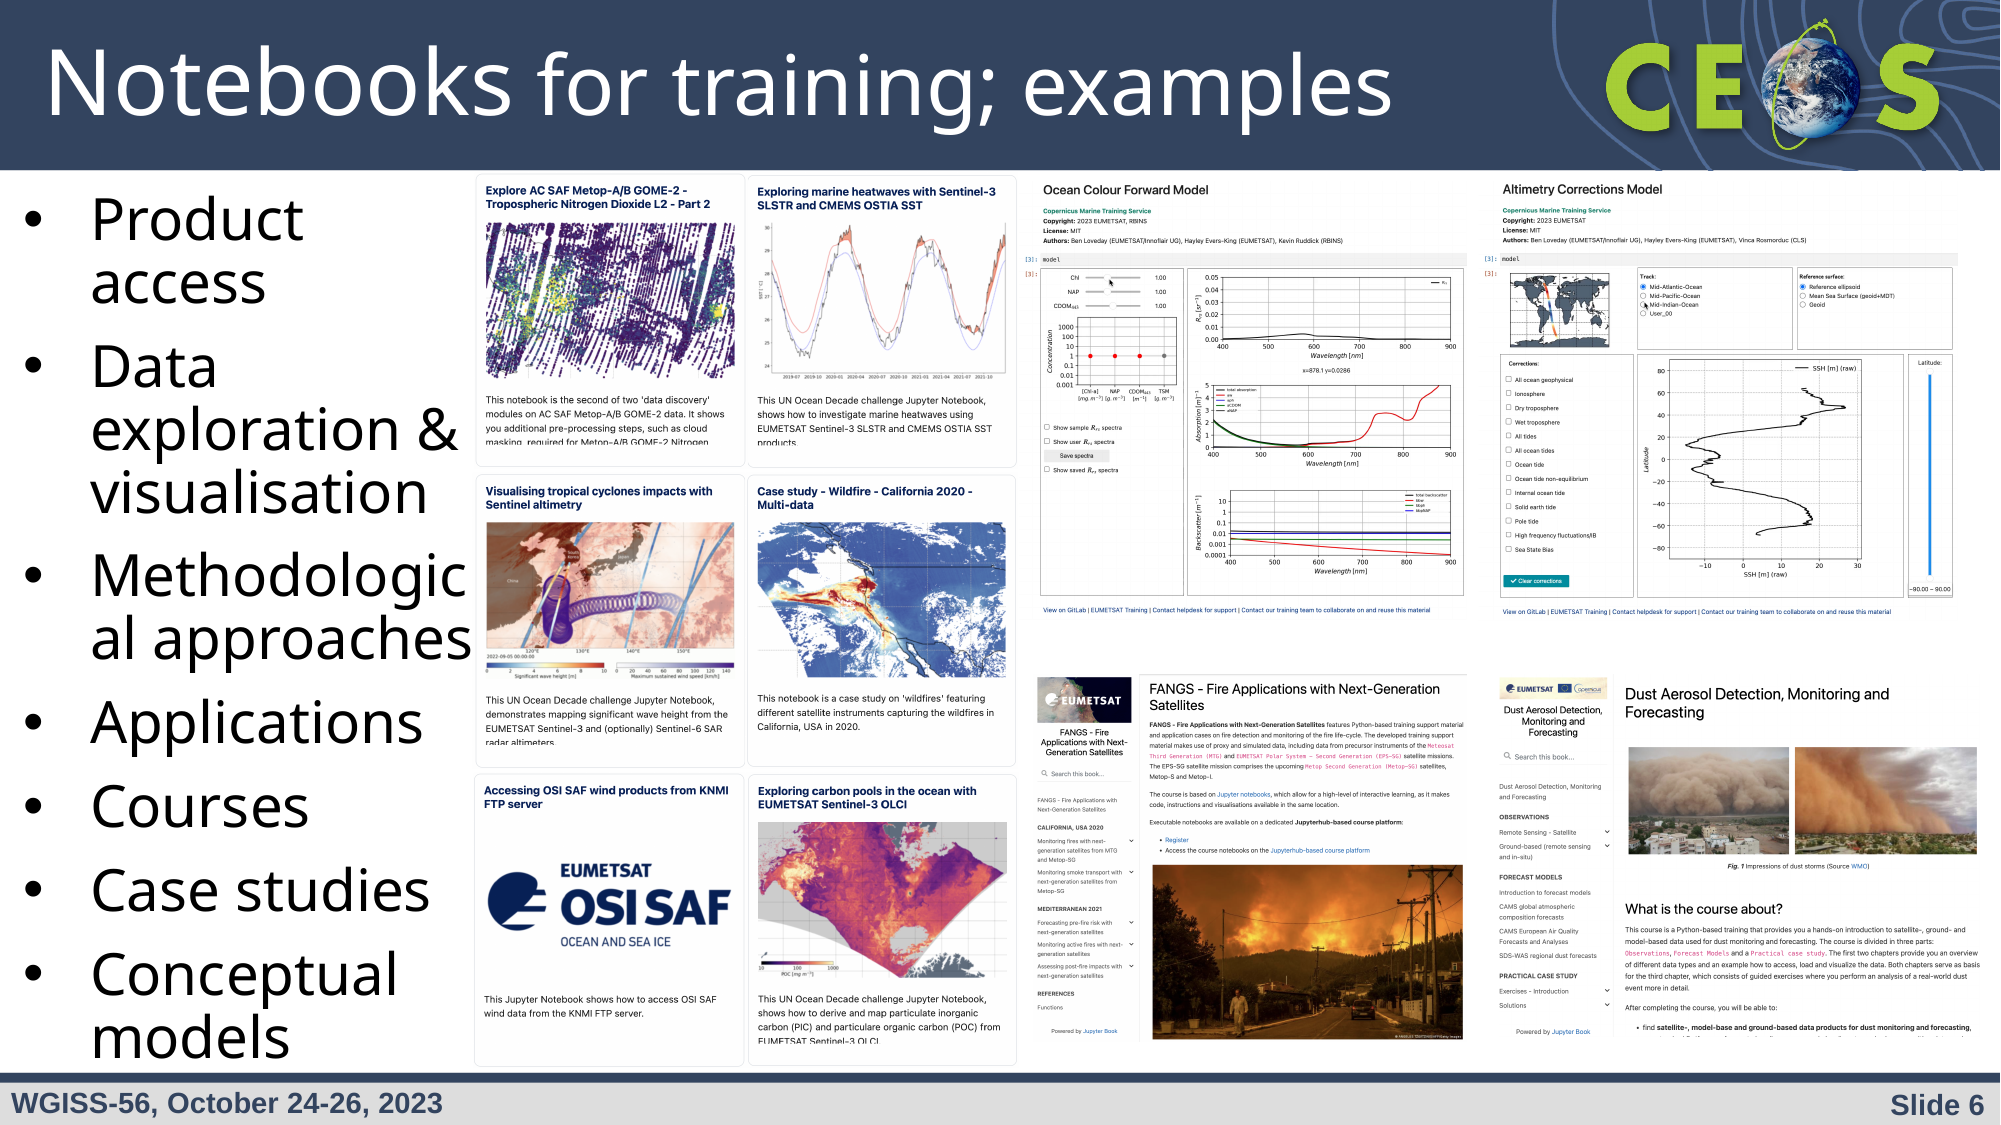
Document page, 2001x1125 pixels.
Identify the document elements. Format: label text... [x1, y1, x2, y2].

picture [472, 472, 1018, 769]
picture [472, 772, 1019, 1068]
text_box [1477, 179, 1959, 622]
picture [1033, 673, 1468, 1042]
title Notebooks for training; examples [28, 28, 1569, 157]
picture [1552, 0, 2000, 171]
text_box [1019, 180, 1468, 621]
list Product access Data exploration & visualisation Methodological approaches Applications Courses Case studies Conceptual models [0, 182, 470, 1042]
picture [1499, 673, 1980, 1037]
picture [474, 172, 1018, 469]
